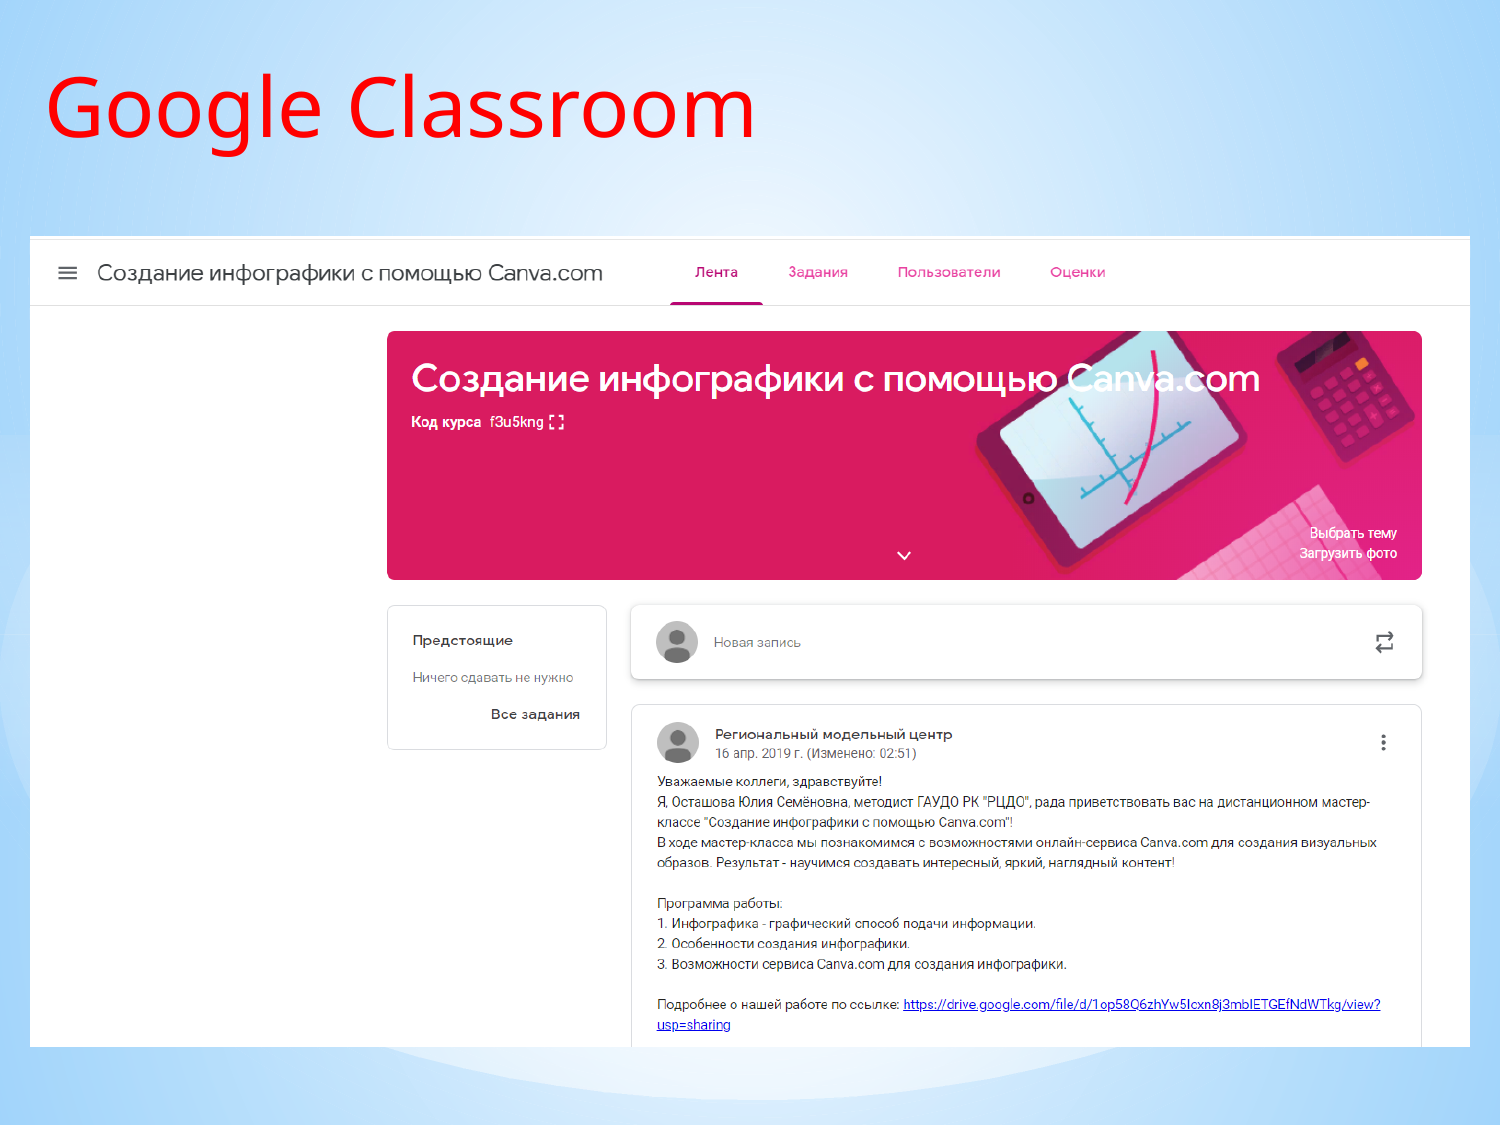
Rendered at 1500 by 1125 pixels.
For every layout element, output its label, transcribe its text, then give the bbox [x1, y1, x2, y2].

picture [29, 235, 1471, 1047]
text_box Google Classroom [29, 48, 1267, 162]
